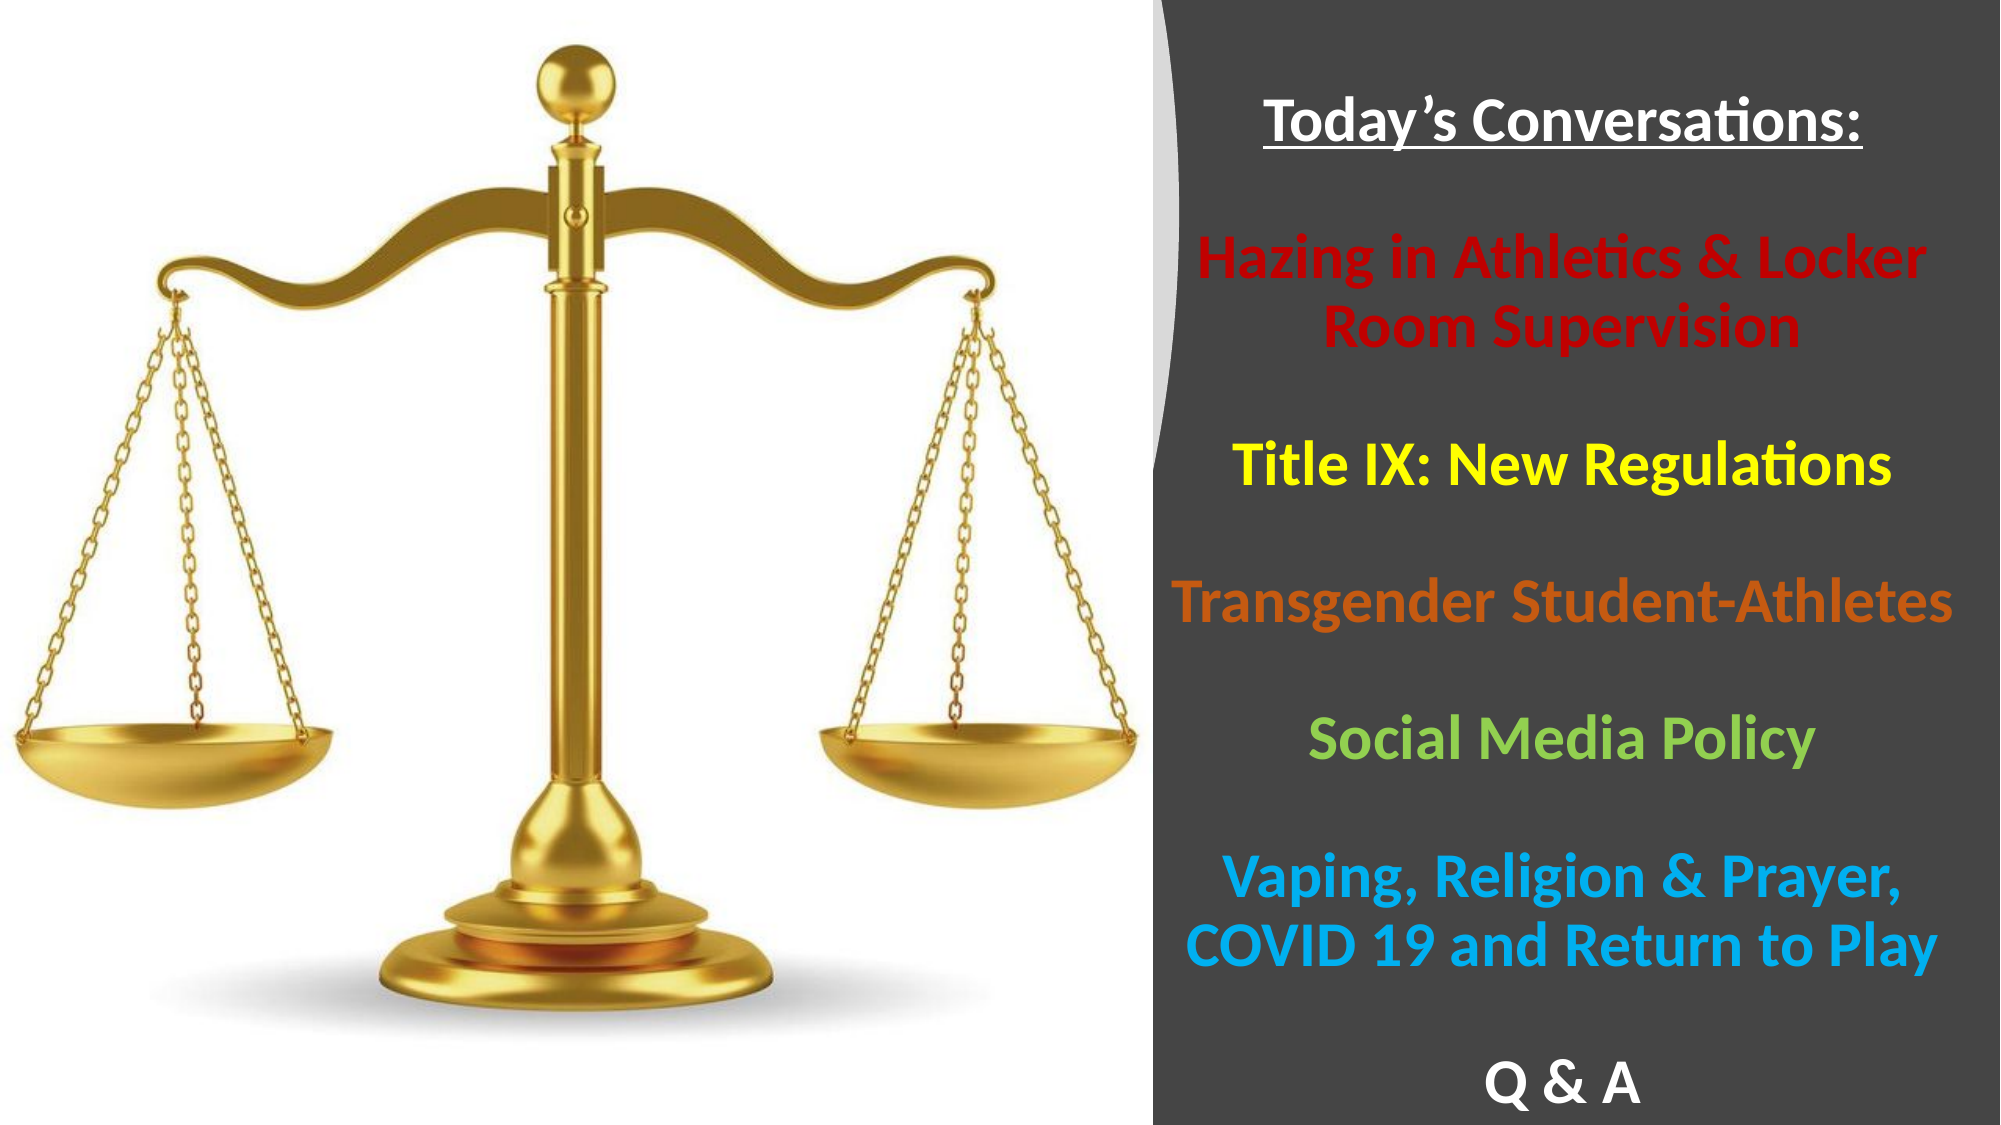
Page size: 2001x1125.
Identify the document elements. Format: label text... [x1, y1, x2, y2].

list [0, 0, 1153, 1125]
title Today’s Conversations: Hazing in Athletics & Locker Room Supervision Title IX: New Regulations Transgender Student-Athletes Social Media Policy Vaping, Religion & Prayer, COVID 19 and Return to Play Q & A [1153, 19, 2000, 1125]
text_box [1153, 0, 1181, 476]
